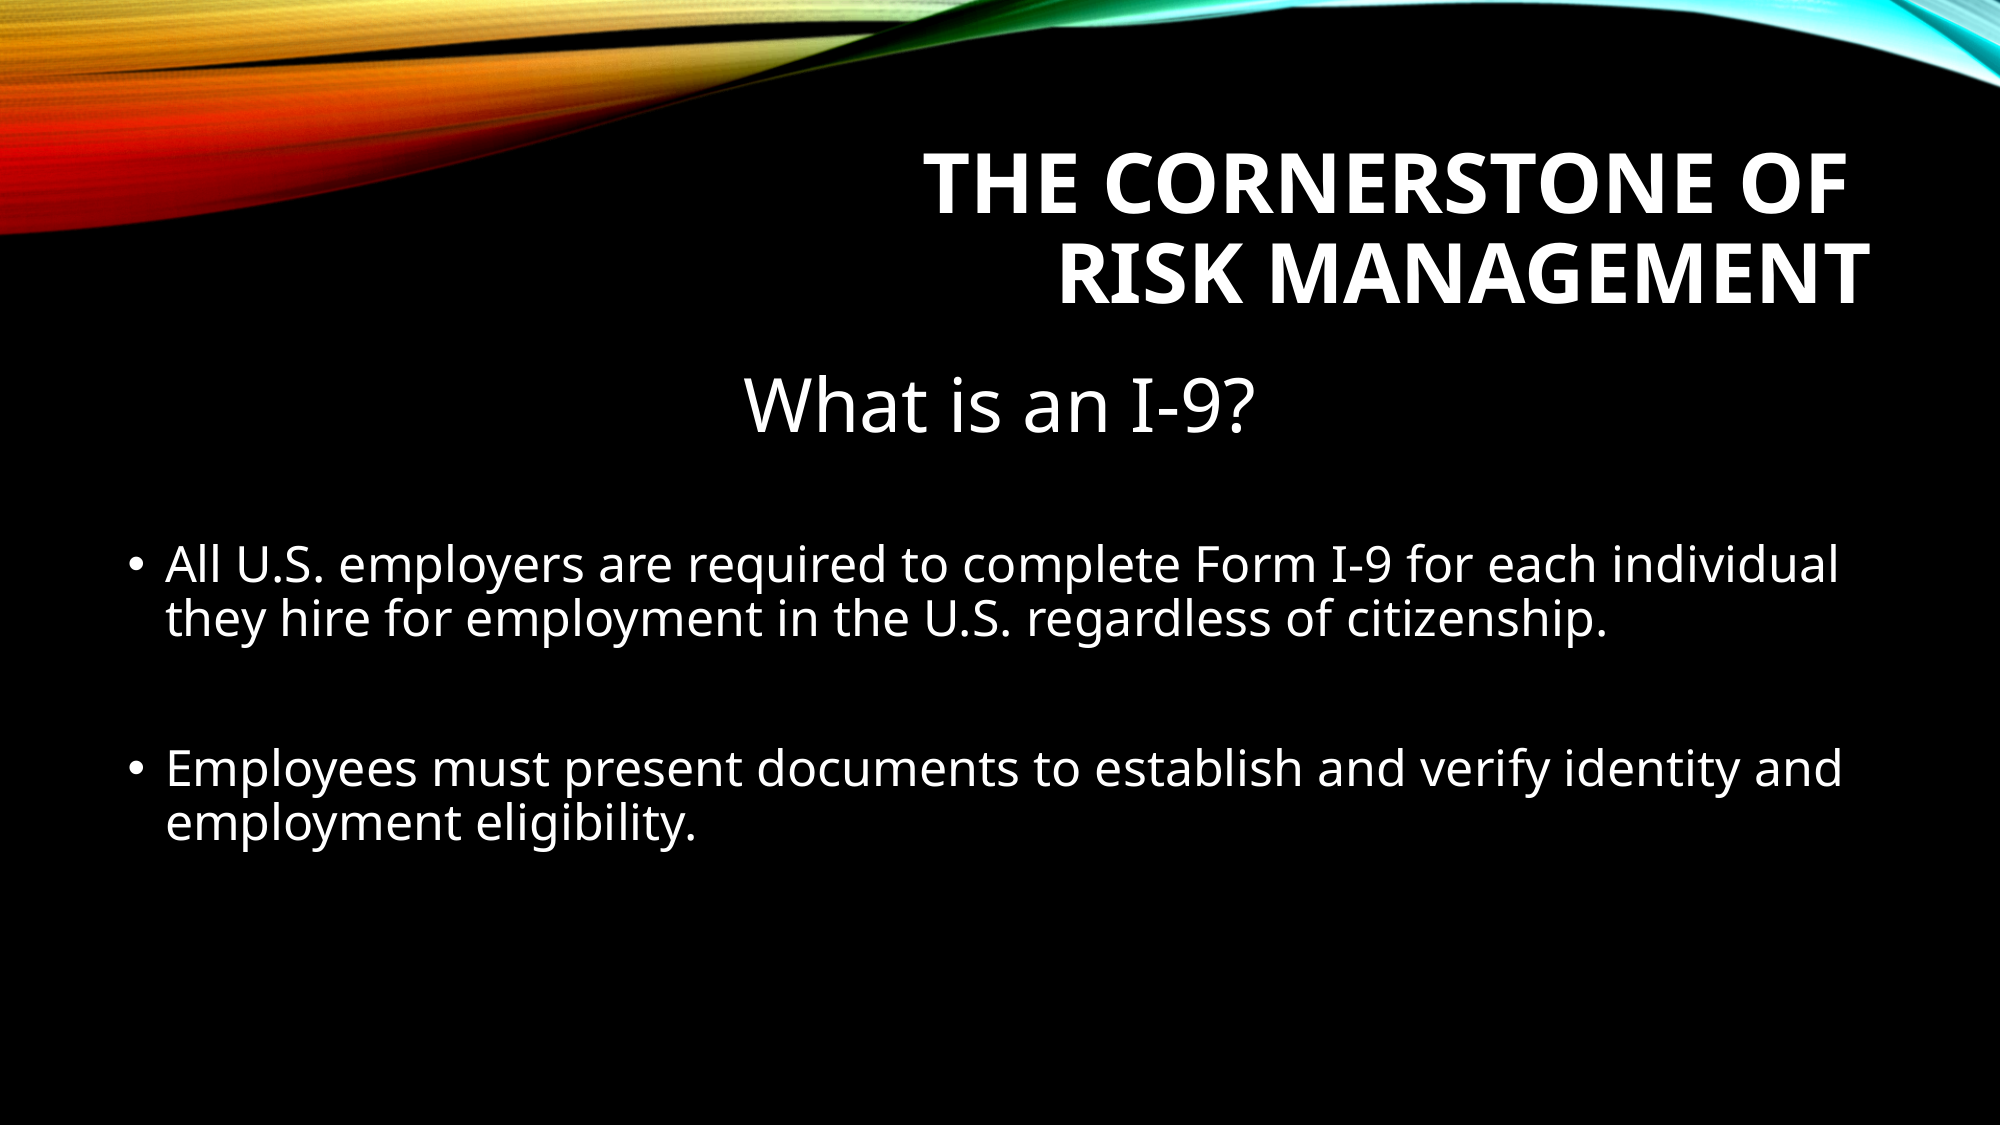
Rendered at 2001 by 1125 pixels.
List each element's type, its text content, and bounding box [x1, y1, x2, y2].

title The Cornerstone of risk management [218, 125, 1888, 338]
picture [0, 0, 2000, 237]
list What is an I-9? All U.S. employers are required to complete Form I-9 for each individual they hire for employment in the U.S. regardless of citizenship. Employees must present documents to establish and verify identity and employment eligibility. [112, 360, 1888, 1021]
